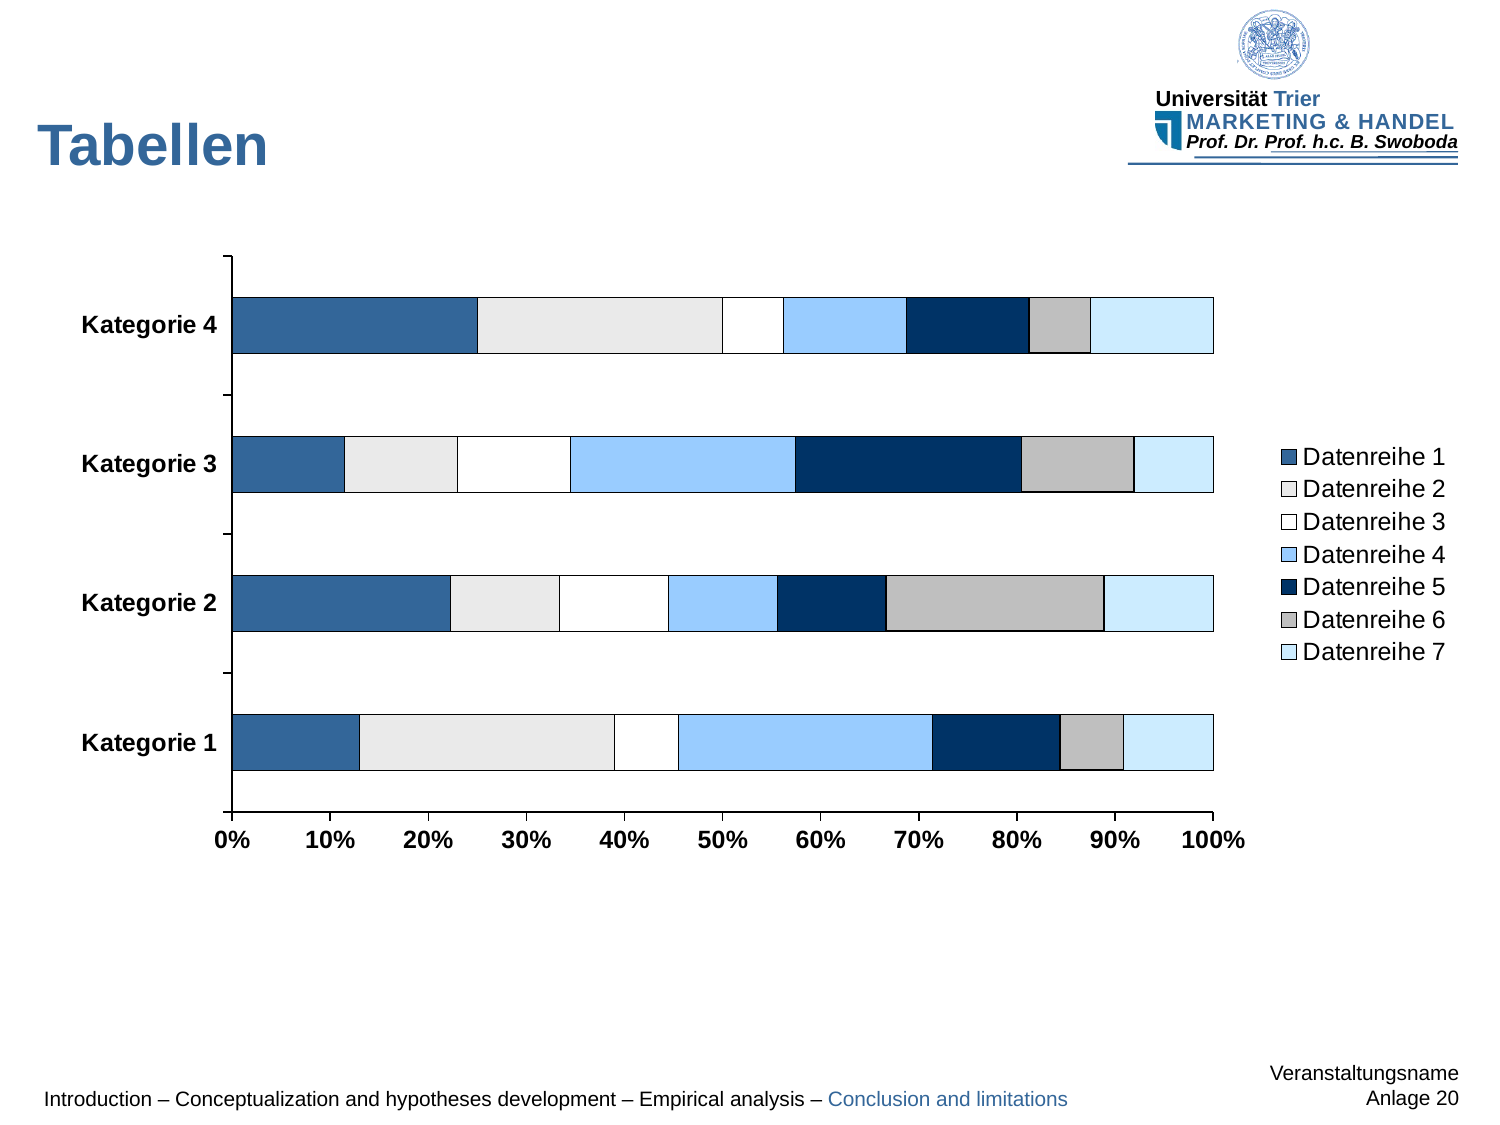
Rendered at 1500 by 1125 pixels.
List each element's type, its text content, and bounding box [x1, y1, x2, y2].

title Tabellen [22, 45, 1105, 185]
picture [1155, 119, 1182, 151]
picture [1155, 109, 1182, 146]
picture [1237, 9, 1313, 81]
chart [52, 243, 1468, 866]
footer Introduction – Conceptualization and hypotheses development – Empirical analysis – Conclusion and limitations [28, 1068, 1266, 1125]
